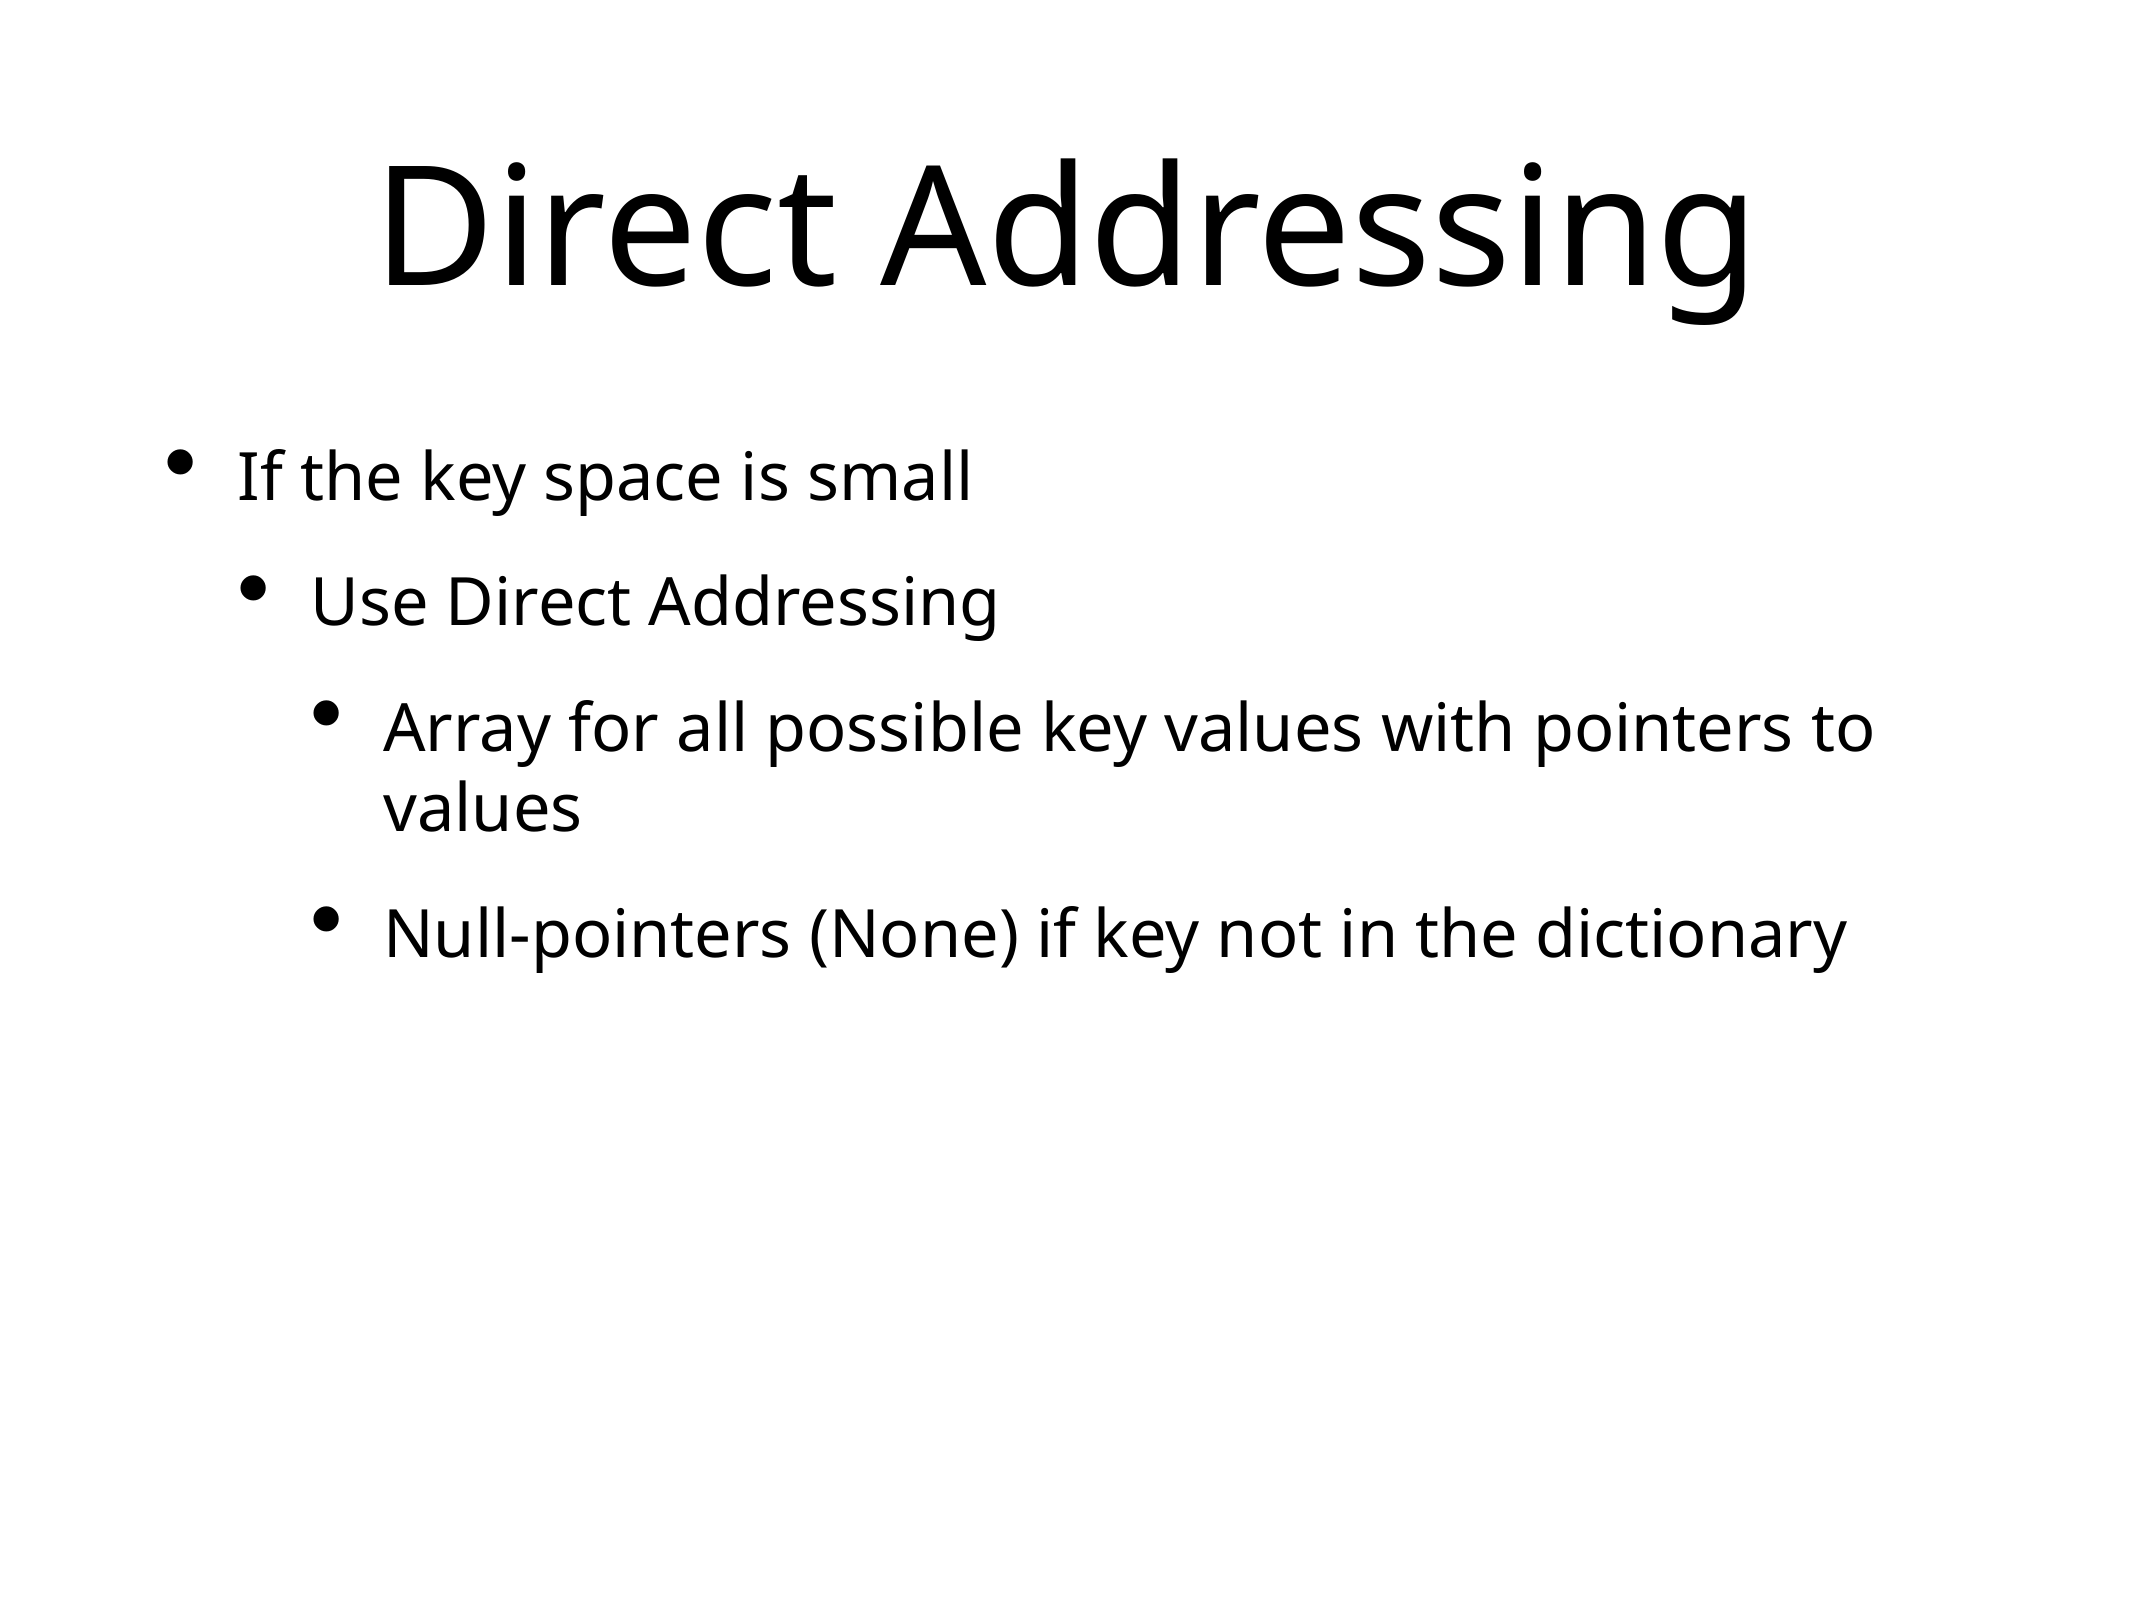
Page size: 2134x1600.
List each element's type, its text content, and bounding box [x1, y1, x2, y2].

list If the key space is small Use Direct Addressing Array for all possible key values with pointers to values Null-pointers (None) if key not in the dictionary [155, 424, 1978, 1457]
title Direct Addressing [155, 41, 1978, 397]
